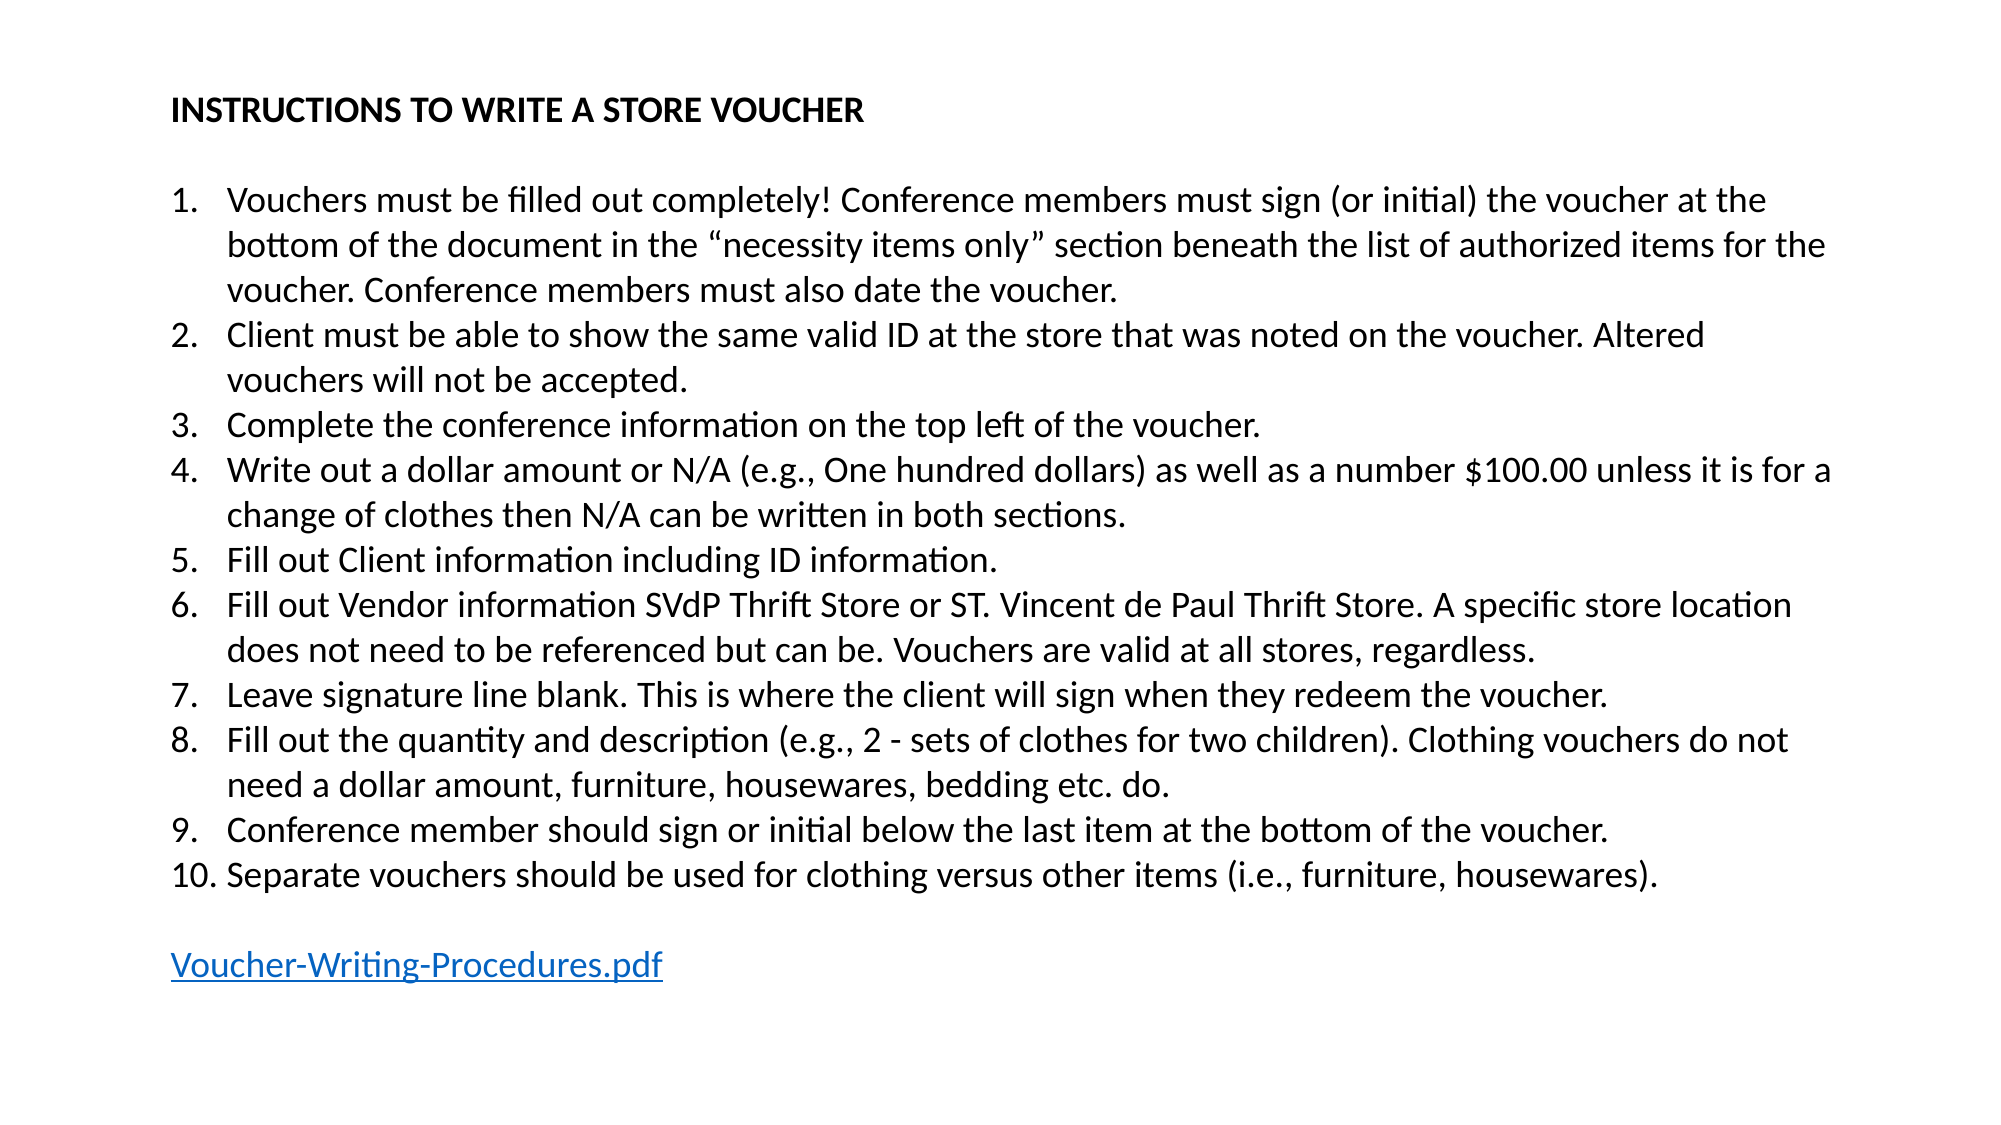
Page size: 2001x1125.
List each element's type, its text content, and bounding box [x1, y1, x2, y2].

text_box INSTRUCTIONS TO WRITE A STORE VOUCHER Vouchers must be filled out completely! Conference members must sign (or initial) the voucher at the bottom of the document in the “necessity items only” section beneath the list of authorized items for the voucher. Conference members must also date the voucher. Client must be able to show the same valid ID at the store that was noted on the voucher. Altered vouchers will not be accepted. Complete the conference information on the top left of the voucher. Write out a dollar amount or N/A (e.g., One hundred dollars) as well as a number $100.00 unless it is for a change of clothes then N/A can be written in both sections. Fill out Client information including ID information. Fill out Vendor information SVdP Thrift Store or ST. Vincent de Paul Thrift Store. A specific store location does not need to be referenced but can be. Vouchers are valid at all stores, regardless. Leave signature line blank. This is where the client will sign when they redeem the voucher. Fill out the quantity and description (e.g., 2 - sets of clothes for two children). Clothing vouchers do not need a dollar amount, furniture, housewares, bedding etc. do. Conference member should sign or initial below the last item at the bottom of the voucher. 10. Separate vouchers should be used for clothing versus other items (i.e., furniture, housewares). Voucher-Writing-Procedures.pdf [155, 32, 1864, 993]
